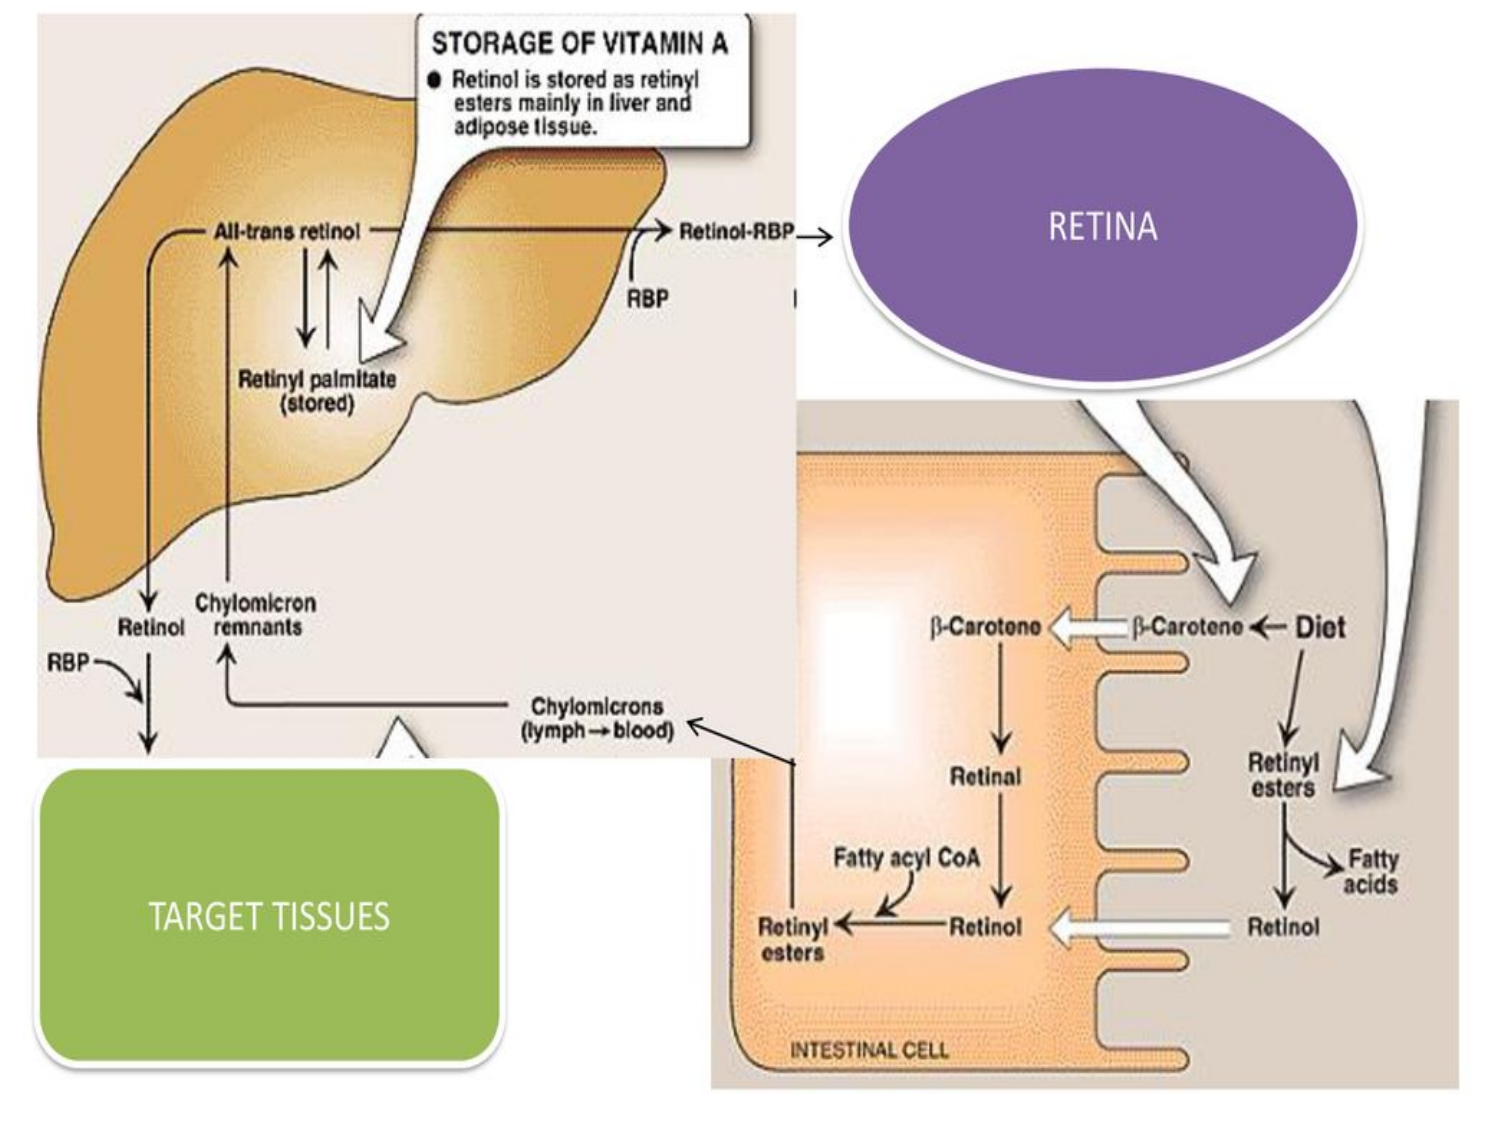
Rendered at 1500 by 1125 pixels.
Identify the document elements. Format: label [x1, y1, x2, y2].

list [0, 0, 1471, 1095]
